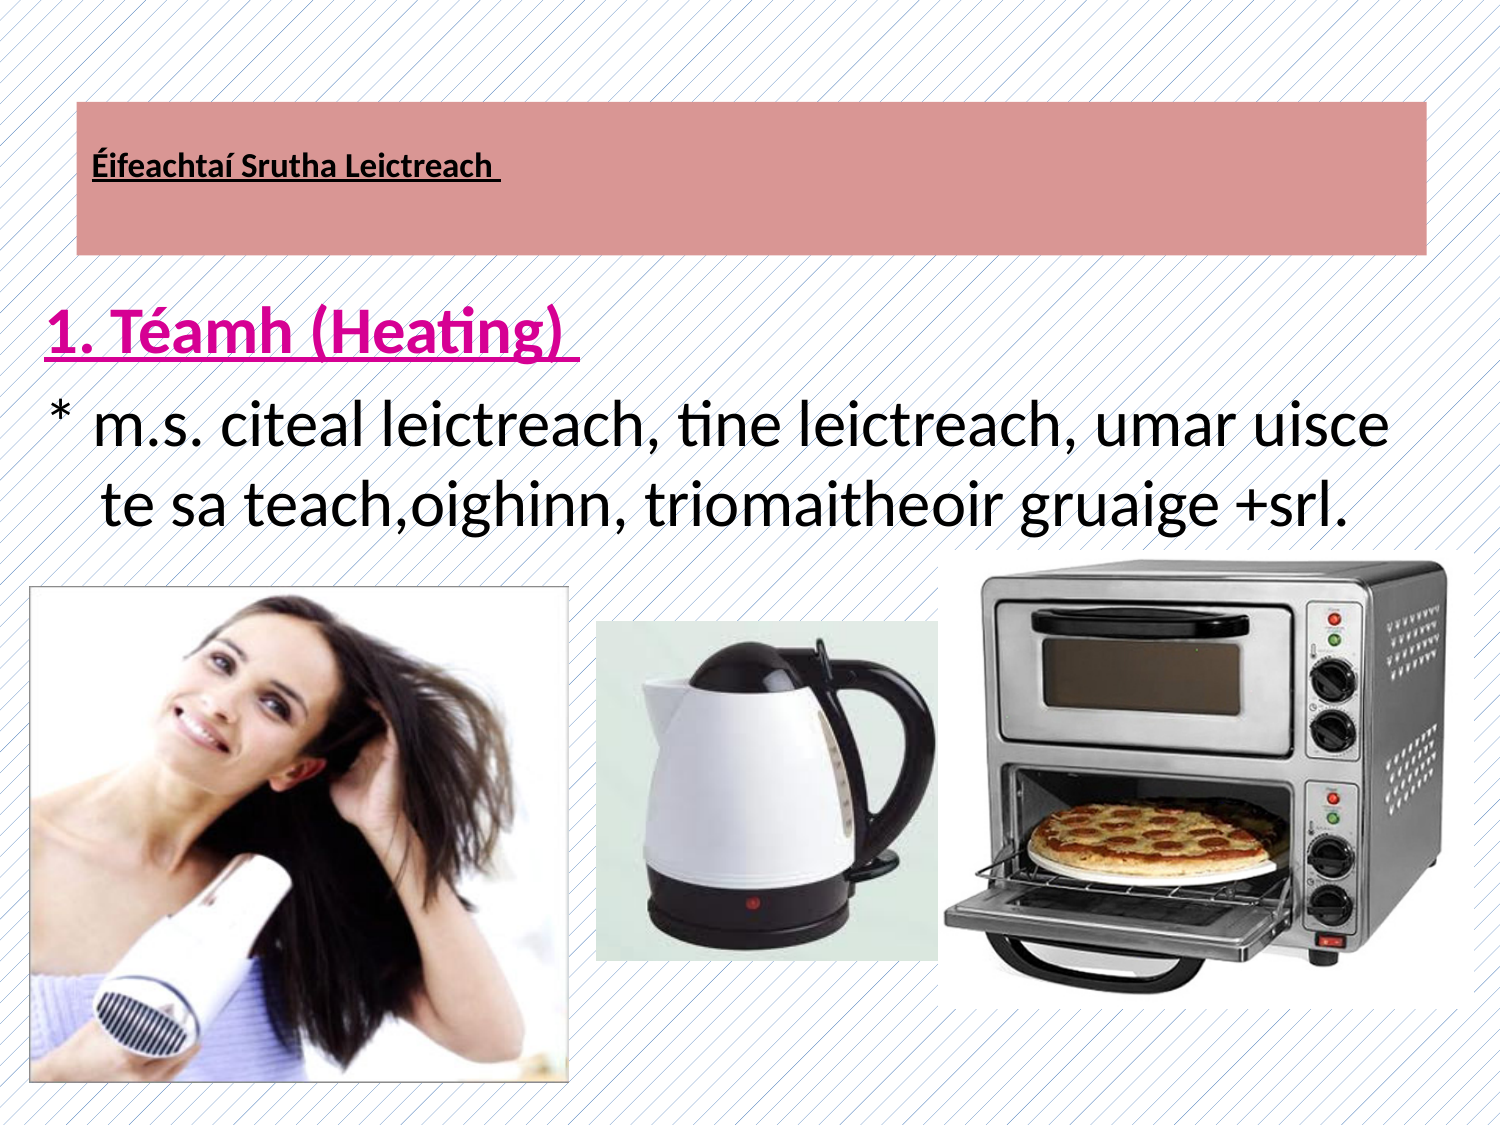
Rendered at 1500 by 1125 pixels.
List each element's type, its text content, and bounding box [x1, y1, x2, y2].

picture [596, 550, 1474, 1010]
title Éifeachtaí Srutha Leictreach [76, 101, 1427, 256]
list 1. Téamh (Heating) * m.s. citeal leictreach, tine leictreach, umar uisce te sa teach,oighinn, triomaitheoir gruaige +srl. [29, 278, 1447, 1053]
picture [29, 585, 569, 1083]
